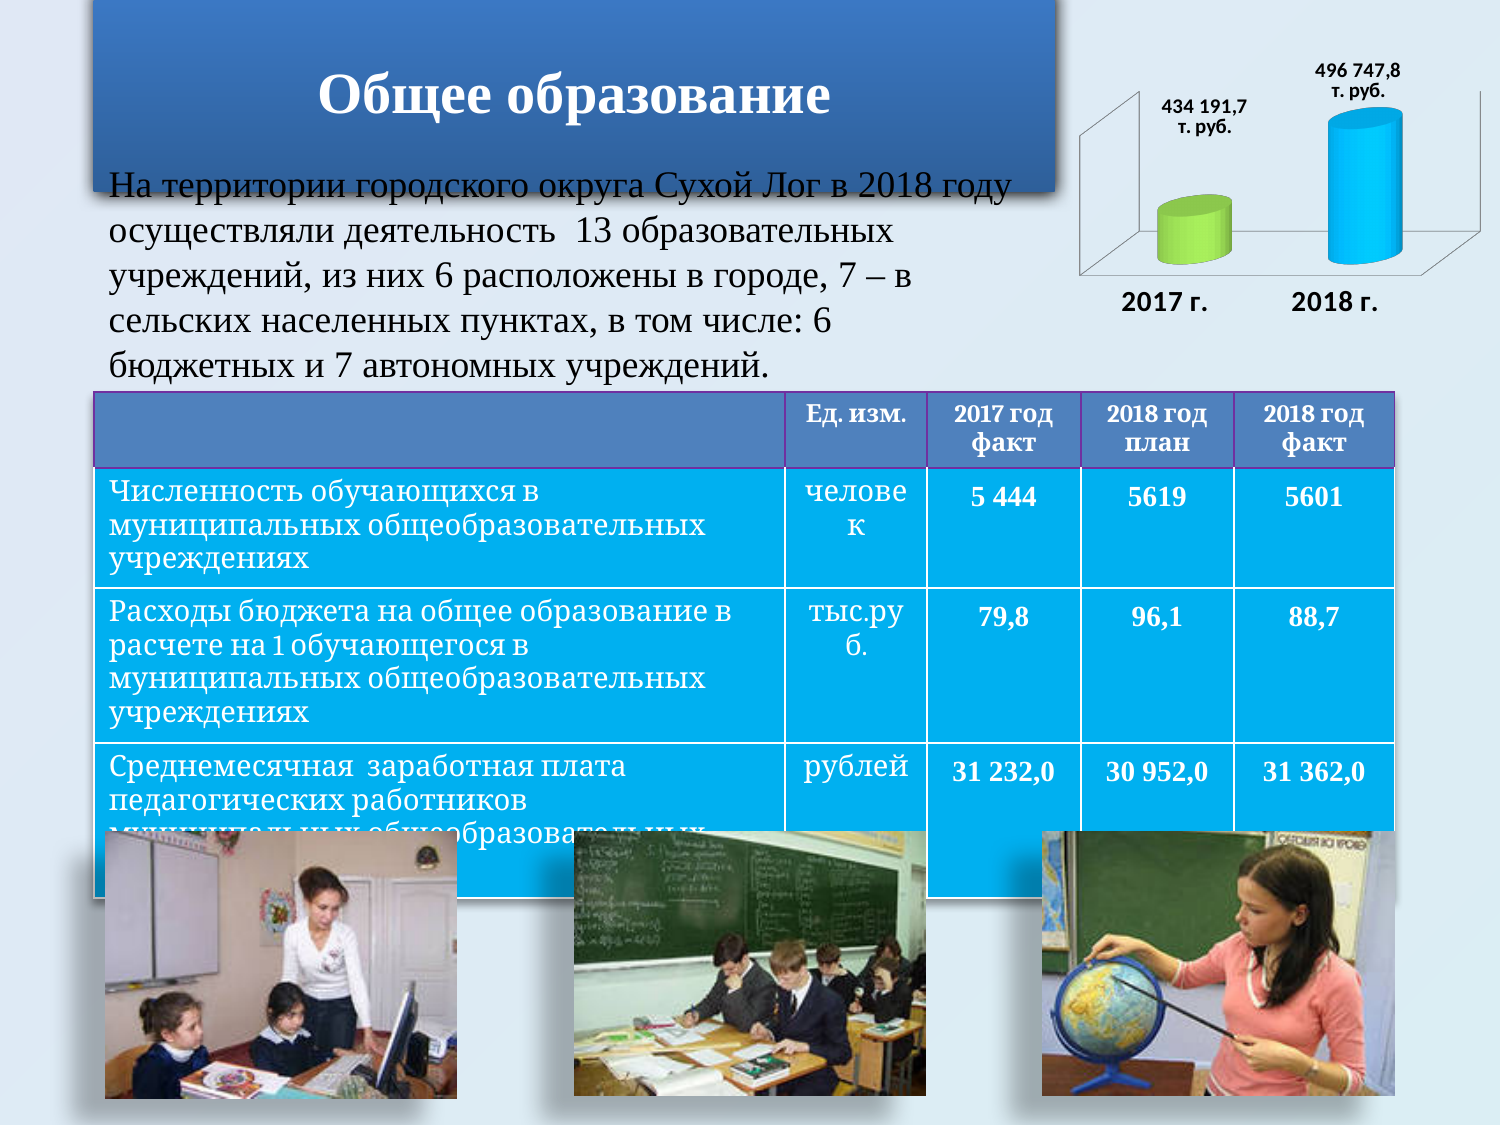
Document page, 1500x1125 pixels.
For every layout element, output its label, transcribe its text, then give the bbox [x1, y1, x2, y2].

table_header 2018 год план [1082, 393, 1233, 467]
table_cell 96,1 [1082, 589, 1233, 742]
picture [573, 831, 926, 1096]
table_cell Численность обучающихся в муниципальных общеобразовательных учреждениях [95, 469, 784, 587]
table_cell 30 952,0 [1082, 744, 1233, 830]
text_box На территории городского округа Сухой Лог в 2018 году осуществляли деятельность 13 образовательных учреждений, из них 6 расположены в городе, 7 – в сельских населенных пунктах, в том числе: 6 бюджетных и 7 автономных учреждений. [93, 152, 1043, 391]
table_cell тыс.руб. [786, 589, 926, 742]
table_cell рублей [786, 744, 926, 831]
title Общее образование [93, 0, 1055, 192]
table_cell 31 232,0 [928, 744, 1080, 897]
table_header Ед. изм. [786, 393, 926, 467]
picture [105, 831, 458, 1099]
table_header [95, 393, 784, 467]
table_cell 5601 [1235, 469, 1394, 587]
table_cell 88,7 [1235, 589, 1394, 742]
table_header 2017 год факт [928, 393, 1080, 467]
table_cell 5 444 [928, 469, 1080, 587]
table_cell Расходы бюджета на общее образование в расчете на 1 обучающегося в муниципальных общеобразовательных учреждениях [95, 589, 784, 742]
table_cell Среднемесячная заработная плата педагогических работников муниципальных общеобразовательных учреждений [95, 744, 784, 897]
table_cell человек [786, 469, 926, 587]
table_cell 5619 [1082, 469, 1233, 587]
table_cell 79,8 [928, 589, 1080, 742]
table_header 2018 год факт [1235, 393, 1394, 467]
chart [1068, 54, 1483, 339]
table_cell 31 362,0 [1235, 744, 1394, 831]
picture [1042, 832, 1395, 1096]
